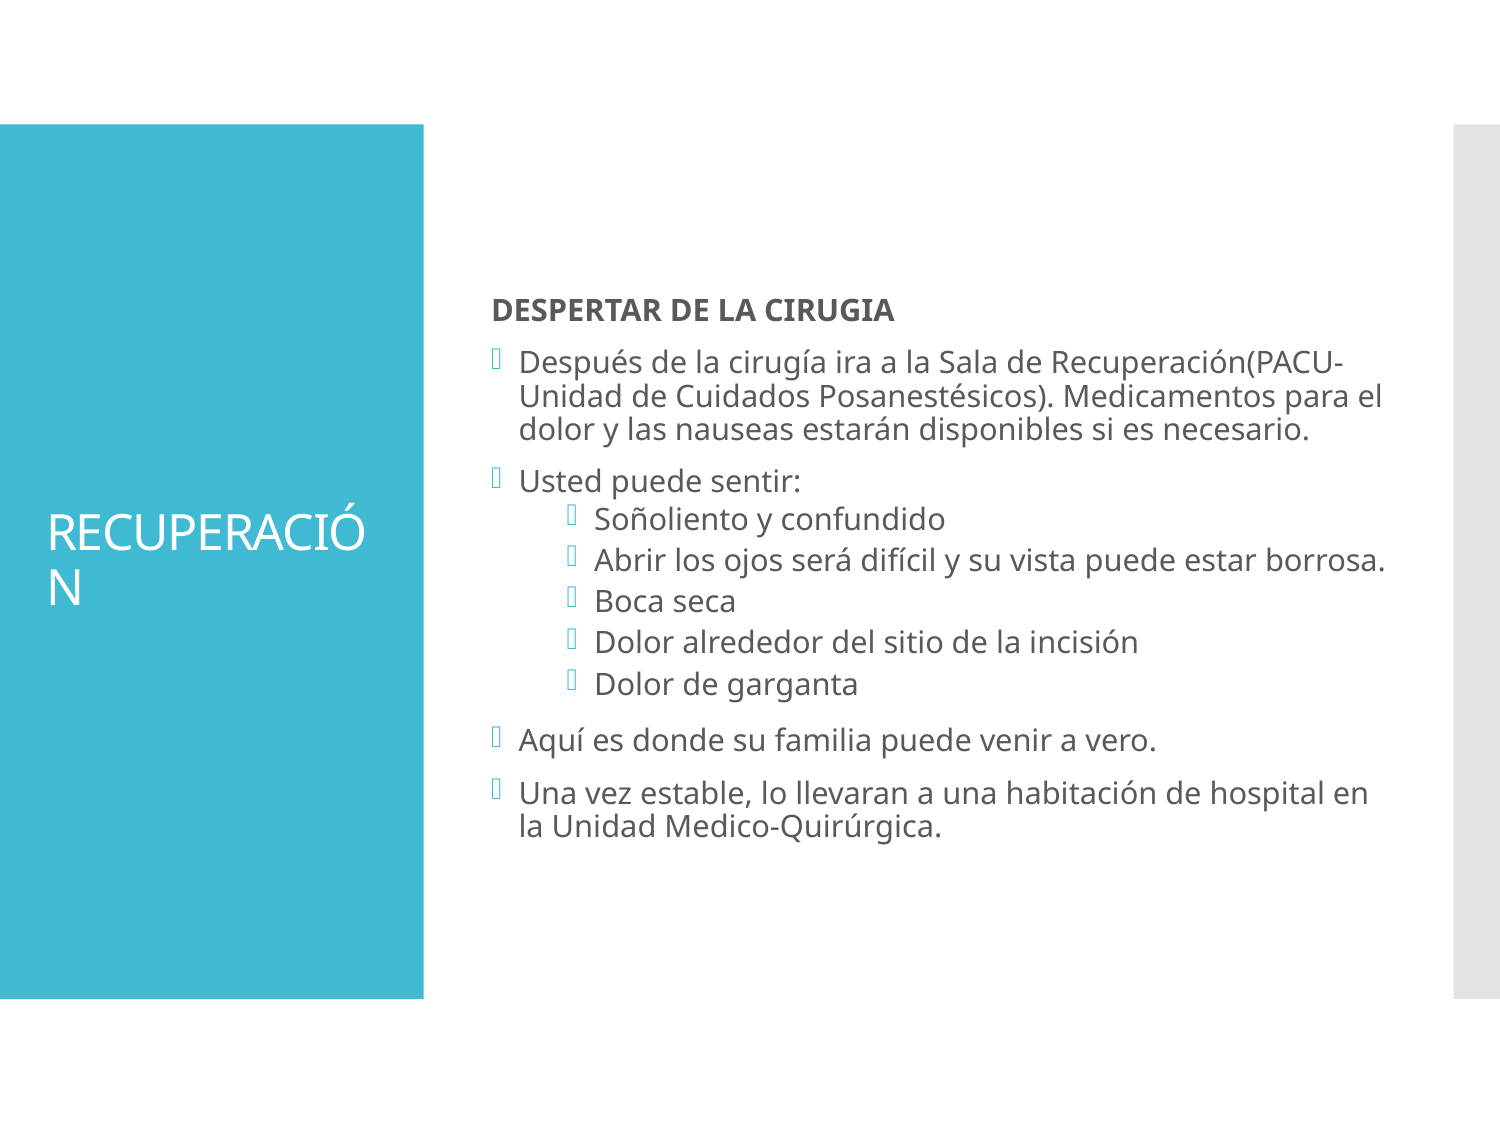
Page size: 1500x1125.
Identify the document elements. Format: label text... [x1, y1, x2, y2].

title RECUPERACIÓN [31, 184, 402, 940]
list DESPERTAR DE LA CIRUGIA Después de la cirugía ira a la Sala de Recuperación(PACU-Unidad de Cuidados Posanestésicos). Medicamentos para el dolor y las nauseas estarán disponibles si es necesario. Usted puede sentir: Soñoliento y confundido Abrir los ojos será difícil y su vista puede estar borrosa. Boca seca Dolor alrededor del sitio de la incisión Dolor de garganta Aquí es donde su familia puede venir a vero. Una vez estable, lo llevaran a una habitación de hospital en la Unidad Medico-Quirúrgica. [476, 230, 1416, 891]
